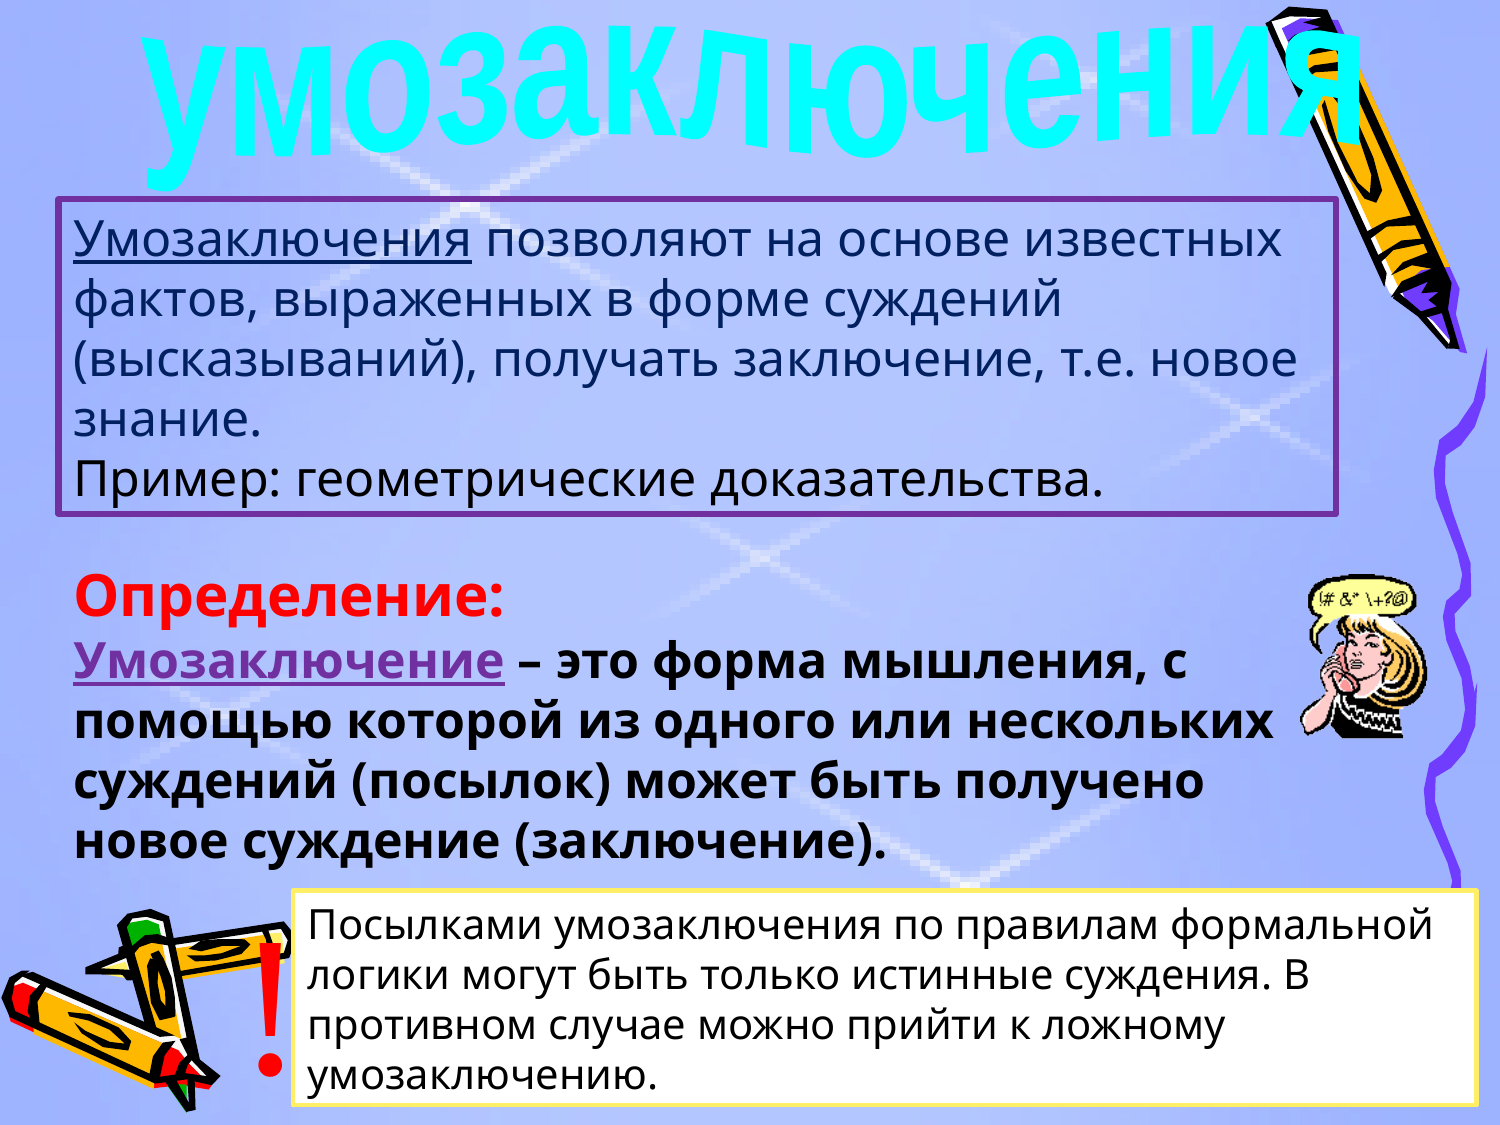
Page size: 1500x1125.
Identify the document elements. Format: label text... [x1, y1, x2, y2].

text_box Посылками умозаключения по правилам формальной логики могут быть только истинные суждения. В противном случае можно прийти к ложному умозаключению. [305, 888, 1479, 1107]
text_box ! [222, 867, 305, 1123]
picture [0, 0, 1500, 1125]
text_box Умозаключения позволяют на основе известных фактов, выраженных в форме суждений (высказываний), получать заключение, т.е. новое знание. Пример: геометрические доказательства. [58, 199, 1336, 514]
text_box Определение: Умозаключение – это форма мышления, с помощью которой из одного или нескольких суждений (посылок) может быть получено новое суждение (заключение). [58, 550, 1336, 876]
